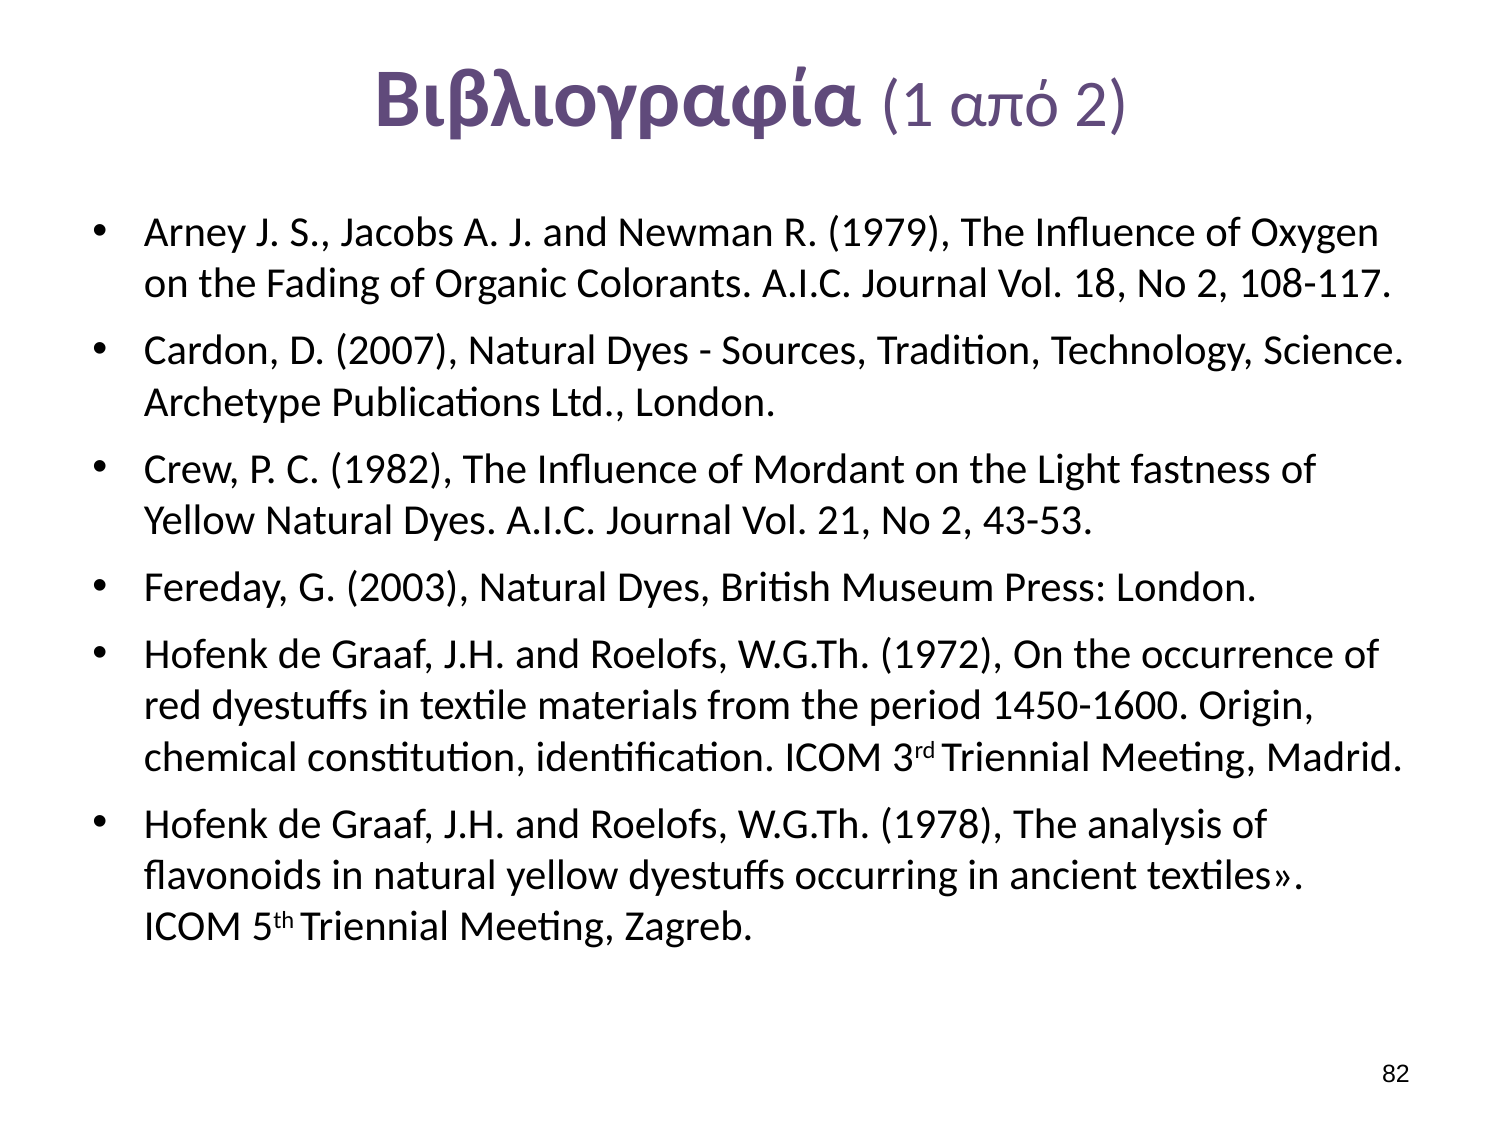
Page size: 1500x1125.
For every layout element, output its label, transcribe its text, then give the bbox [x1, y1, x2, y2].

title Βιβλιογραφία (1 από 2) [76, 19, 1427, 169]
slide_number 81 [1074, 1042, 1425, 1103]
list Arney J. S., Jacobs A. J. and Newman R. (1979), The Influence of Oxygen on the Fading of Organic Colorants. A.I.C. Journal Vol. 18, No 2, 108-117. Cardon, D. (2007), Natural Dyes - Sources, Tradition, Technology, Science. Archetype Publications Ltd., London. Crew, P. C. (1982), The Influence of Mordant on the Light fastness of Yellow Natural Dyes. A.I.C. Journal Vol. 21, No 2, 43-53. Fereday, G. (2003), Natural Dyes, British Museum Press: London. Hofenk de Graaf, J.H. and Roelofs, W.G.Th. (1972), On the occurrence of red dyestuffs in textile materials from the period 1450-1600. Origin, chemical constitution, identification. ICOM 3rd Triennial Meeting, Madrid. Hofenk de Graaf, J.H. and Roelofs, W.G.Th. (1978), The analysis of flavonoids in natural yellow dyestuffs occurring in ancient textiles». ICOM 5th Triennial Meeting, Zagreb. [75, 196, 1425, 1024]
